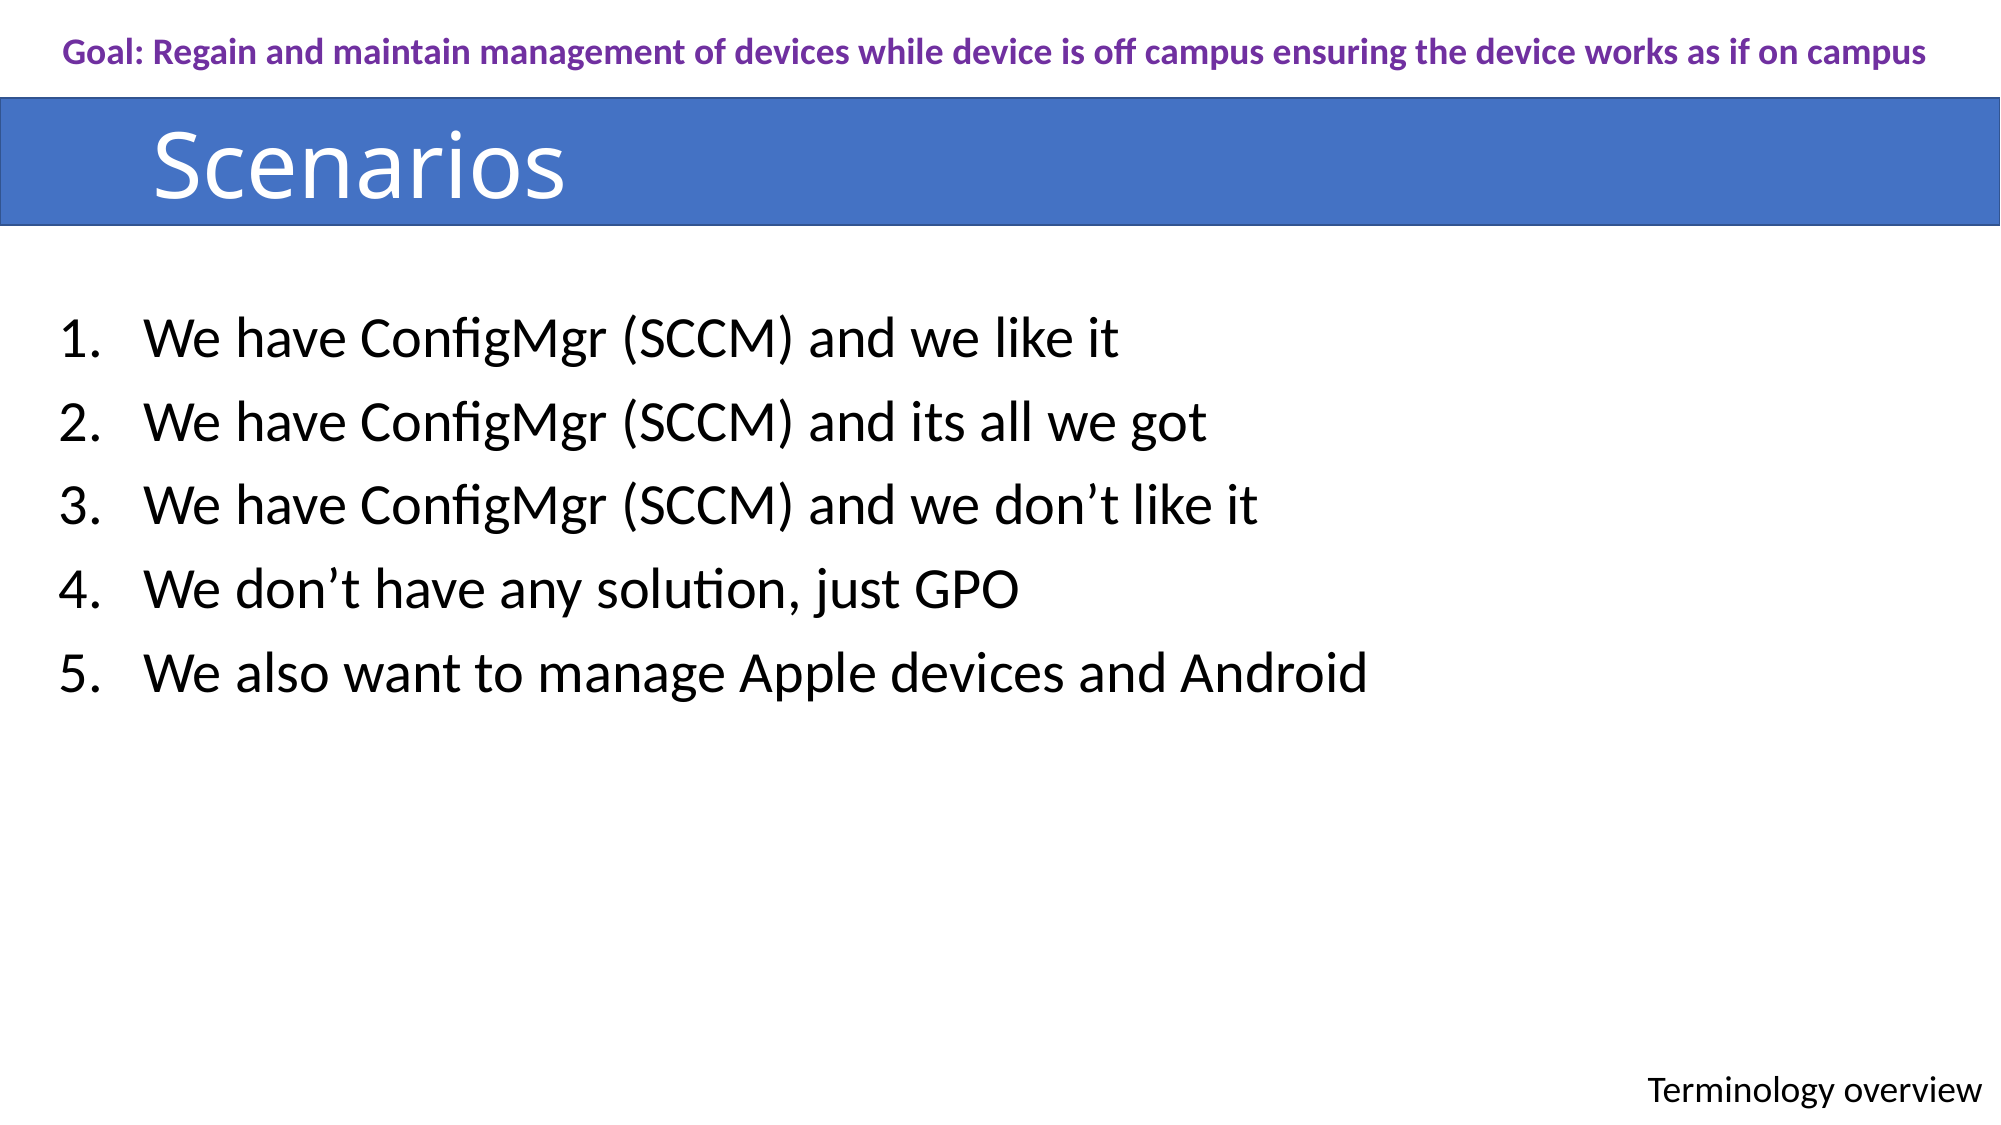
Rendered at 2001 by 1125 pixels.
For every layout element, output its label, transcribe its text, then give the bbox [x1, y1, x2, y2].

text_box [0, 97, 137, 226]
title Scenarios [137, 80, 1863, 278]
text_box Goal: Regain and maintain management of devices while device is off campus ensuring the device works as if on campus [47, 19, 1953, 80]
text_box Terminology overview [1632, 1057, 1998, 1118]
list We have ConfigMgr (SCCM) and we like it We have ConfigMgr (SCCM) and its all we got We have ConfigMgr (SCCM) and we don’t like it We don’t have any solution, just GPO We also want to manage Apple devices and Android [43, 299, 1973, 1014]
text_box [1863, 97, 2000, 226]
